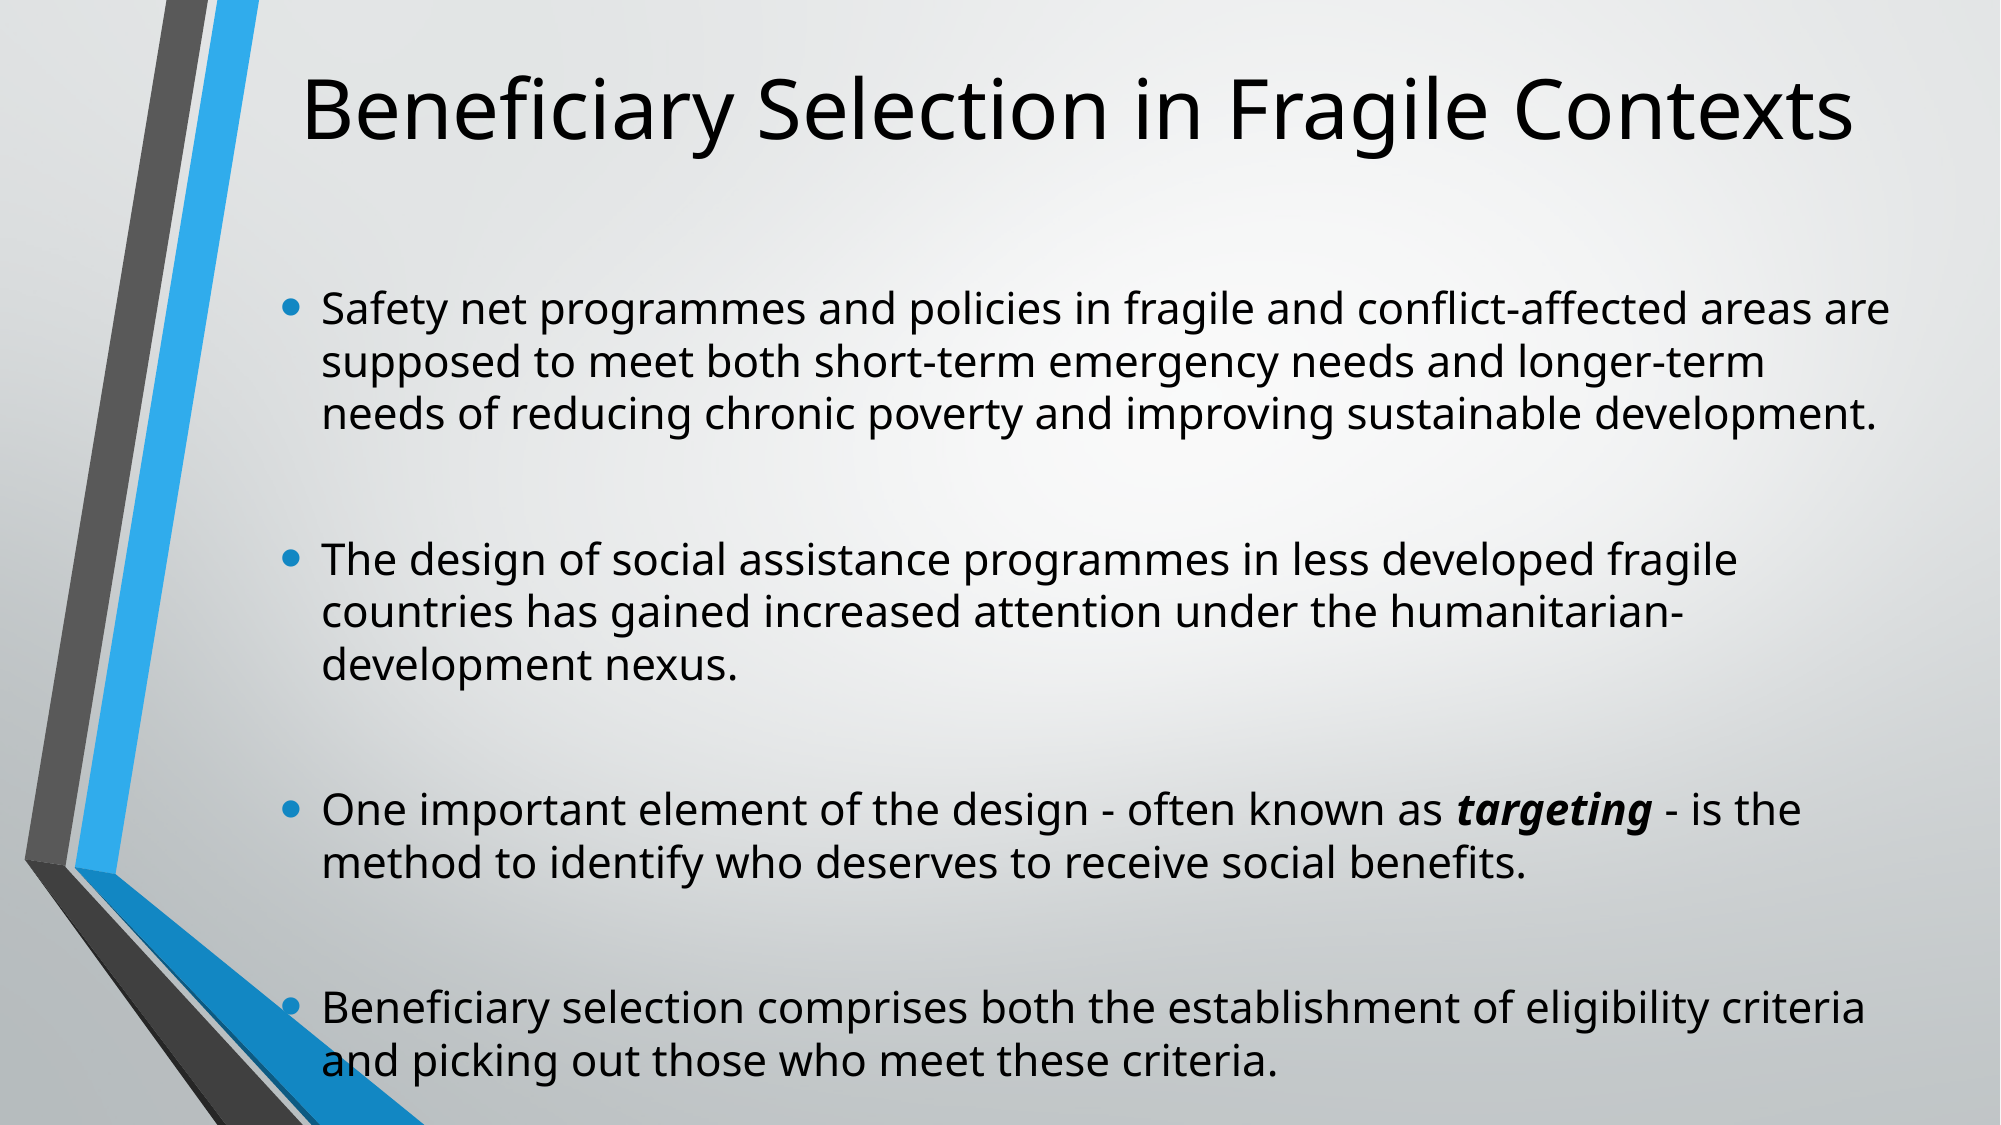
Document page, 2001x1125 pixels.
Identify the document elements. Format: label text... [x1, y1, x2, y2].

list Safety net programmes and policies in fragile and conflict-affected areas are supposed to meet both short-term emergency needs and longer-term needs of reducing chronic poverty and improving sustainable development. The design of social assistance programmes in less developed fragile countries has gained increased attention under the humanitarian-development nexus. One important element of the design - often known as targeting - is the method to identify who deserves to receive social benefits. Beneficiary selection comprises both the establishment of eligibility criteria and picking out those who meet these criteria. [264, 272, 1909, 1125]
title Beneficiary Selection in Fragile Contexts [257, 35, 1901, 178]
